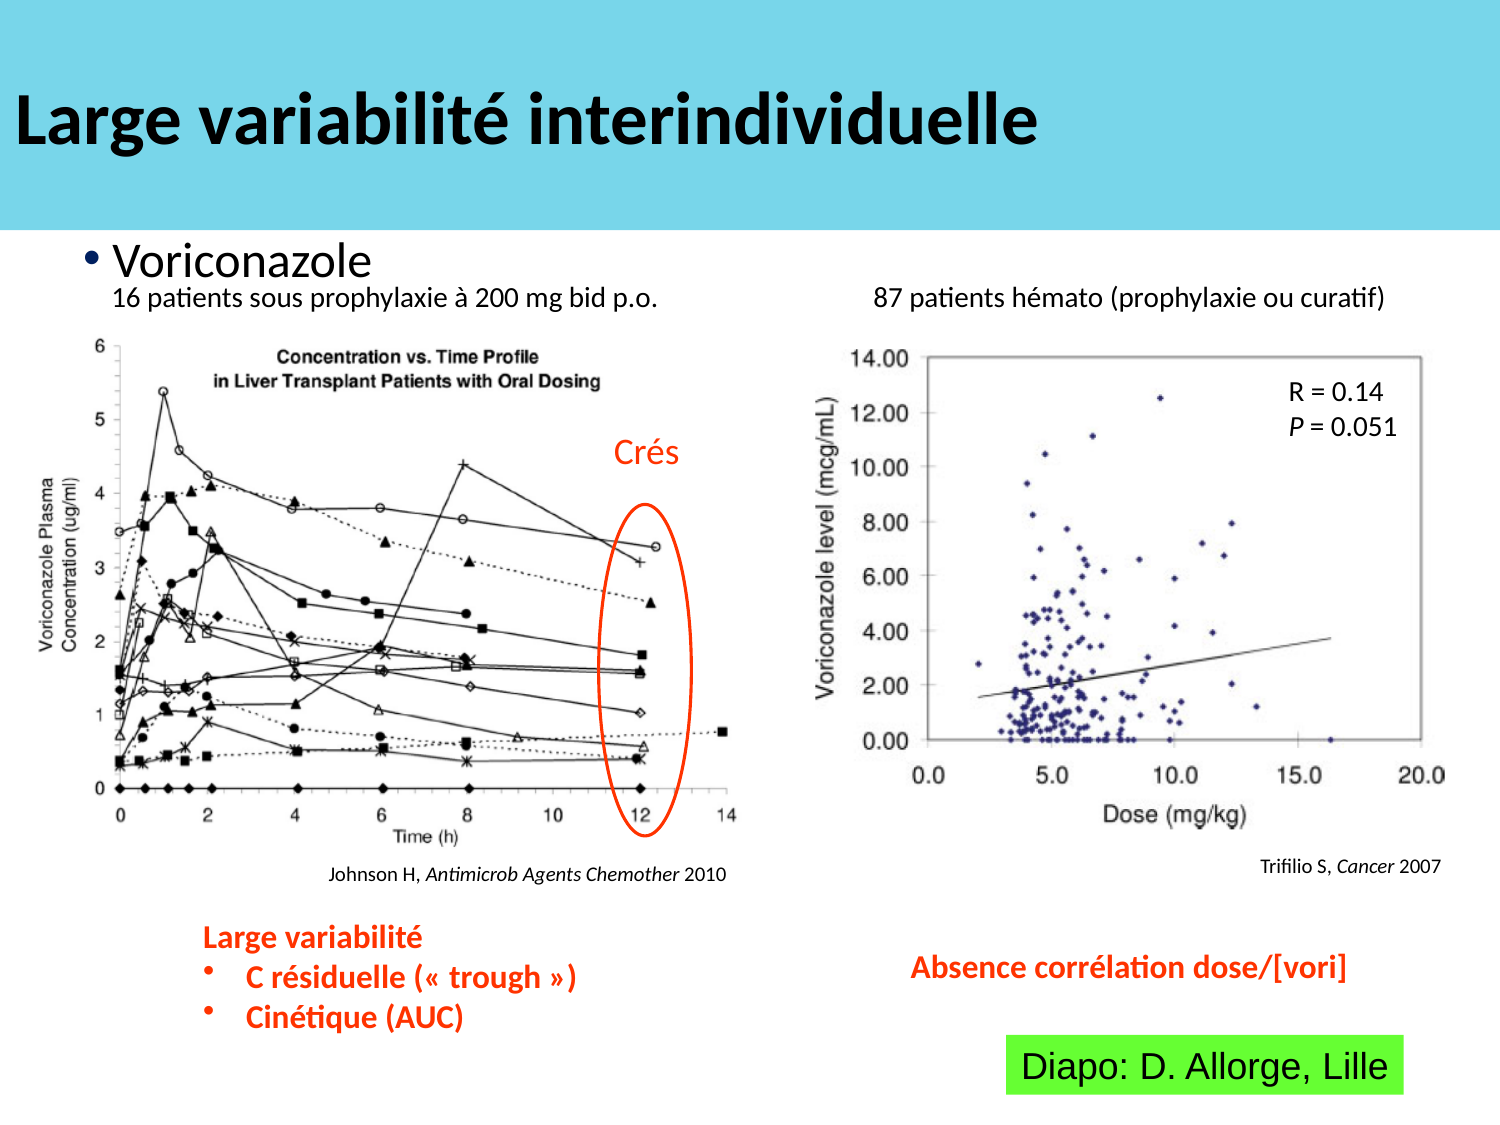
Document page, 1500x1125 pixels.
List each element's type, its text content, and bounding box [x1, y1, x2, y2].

text_box Johnson H, Antimicrob Agents Chemother 2010 [313, 865, 742, 894]
text_box Diapo: D. Allorge, Lille [1006, 1034, 1404, 1095]
text_box 16 patients sous prophylaxie à 200 mg bid p.o. [96, 263, 674, 321]
text_box 87 patients hémato (prophylaxie ou curatif) [858, 263, 1401, 321]
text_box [26, 322, 744, 853]
text_box Absence corrélation dose/[vori] [895, 937, 1364, 993]
text_box Large variabilité C résiduelle (« trough ») Cinétique (AUC) [188, 907, 593, 1042]
title Large variabilité interindividuelle [0, 0, 1500, 231]
text_box Trifilio S, Cancer 2007 [1245, 850, 1457, 886]
text_box Voriconazole [68, 231, 1419, 308]
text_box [798, 331, 1461, 840]
